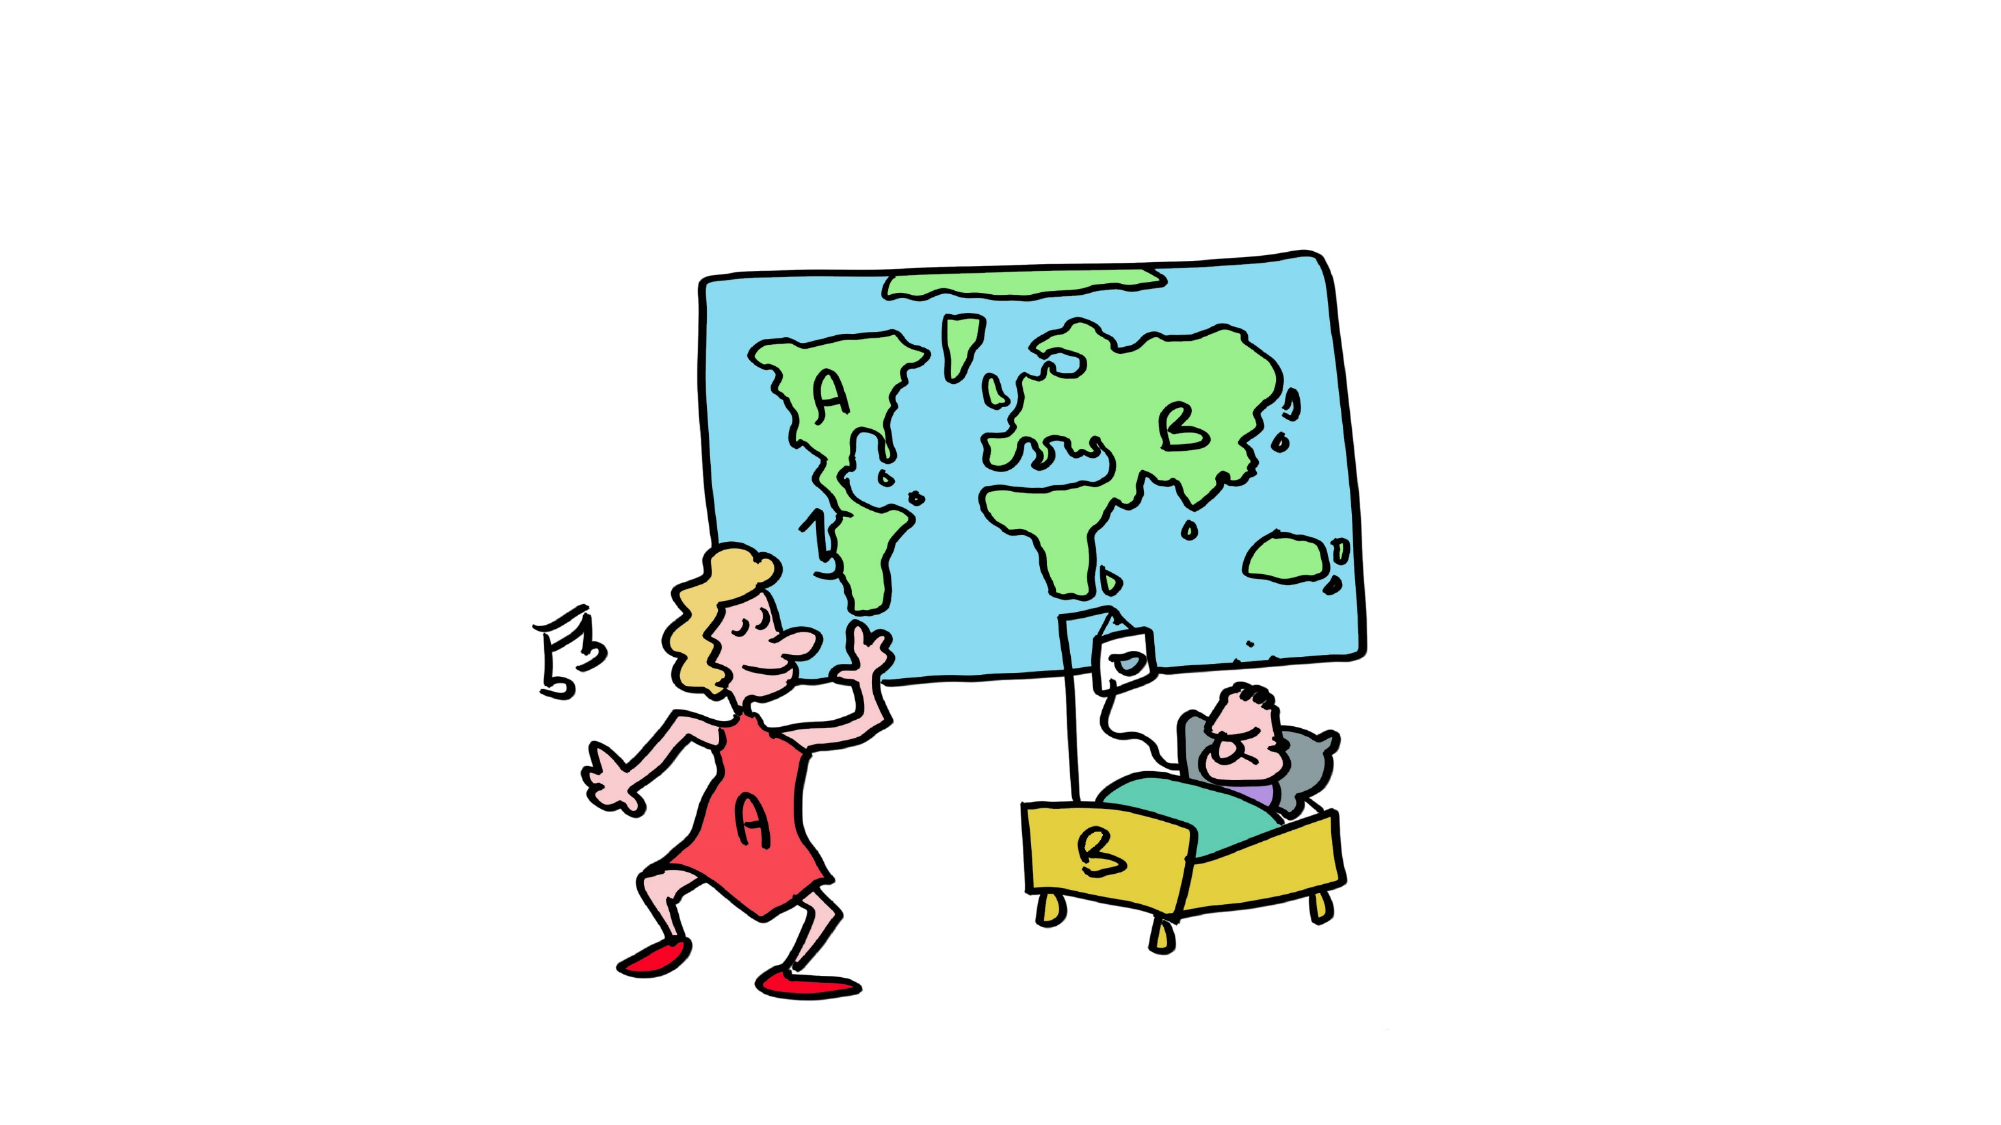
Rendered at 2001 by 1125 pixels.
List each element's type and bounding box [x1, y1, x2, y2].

list [515, 236, 1437, 1031]
